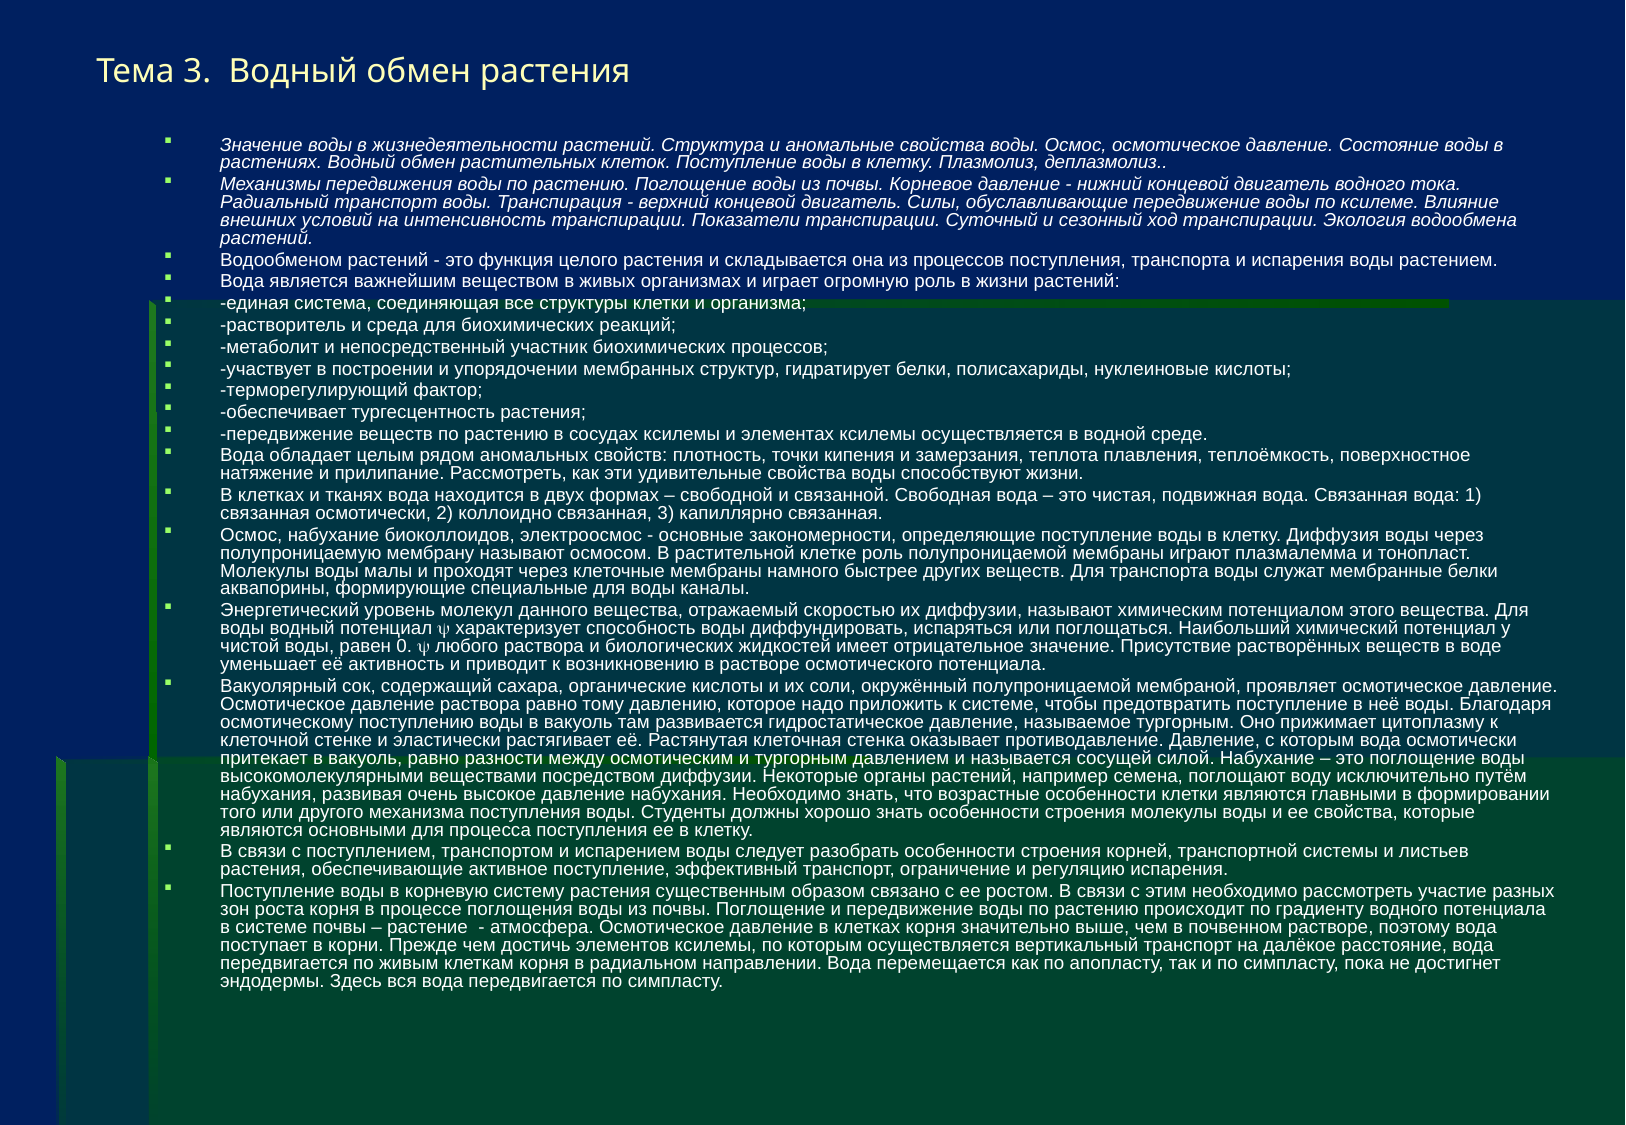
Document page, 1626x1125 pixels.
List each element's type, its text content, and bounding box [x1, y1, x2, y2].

title Тема 3. Водный обмен растения [80, 39, 1572, 138]
list Значение воды в жизнедеятельности растений. Структура и аномальные свойства воды. Осмос, осмотическое давление. Состояние воды в растениях. Водный обмен растительных клеток. Поступление воды в клетку. Плазмолиз, деплазмолиз.. Механизмы передвижения воды по растению. Поглощение воды из почвы. Корневое давление - нижний концевой двигатель водного тока. Радиальный транспорт воды. Транспирация - верхний концевой двигатель. Силы, обуславливающие передвижение воды по ксилеме. Влияние внешних условий на интенсивность транспирации. Показатели транспирации. Суточный и сезонный ход транспирации. Экология водообмена растений. Водообменом растений - это функция целого растения и складывается она из про­цессов поступления, транспорта и испарения воды растением. Вода является важнейшим веществом в живых организмах и играет огромную роль в жизни растений: -единая система, соединяющая все структуры клетки и организма; -растворитель и среда для биохимических реакций; -метаболит и непосредственный участник биохимических процессов; -участвует в построении и упорядочении мембранных структур, гидратирует белки, полисахариды, нуклеиновые кислоты; -терморегулирующий фактор; -обеспечивает тургесцентность растения; -передвижение веществ по растению в сосудах ксилемы и элементах ксилемы осуществляется в водной среде. Вода обладает целым рядом аномальных свойств: плотность, точки кипения и замерзания, теплота плавления, теплоёмкость, поверхностное натяжение и прилипание. Рассмотреть, как эти удивительные свойства воды способствуют жизни. В клетках и тканях вода находится в двух формах – свободной и связанной. Свободная вода – это чистая, подвижная вода. Связанная вода: 1) связанная осмотически, 2) коллоидно связанная, 3) капиллярно связанная. Осмос, набухание биоколлоидов, электроосмос - основные закономерности, определяющие поступление воды в клетку. Диффузия воды через полупроницаемую мембрану называют осмосом. В растительной клетке роль полупроницаемой мембраны играют плазмалемма и тонопласт. Молекулы воды малы и проходят через клеточные мембраны намного быстрее других веществ. Для транспорта воды служат мембранные белки аквапорины, формирующие специальные для воды каналы. Энергетический уровень молекул данного вещества, отражаемый скоростью их диффузии, называют химическим потенциалом этого вещества. Для воды водный потенциал  характеризует способность воды диффундировать, испаряться или поглощаться. Наибольший химический потенциал у чистой воды, равен 0.  любого раствора и биологических жидкостей имеет отрицательное значение. Присутствие растворённых веществ в воде уменьшает её активность и приводит к возникновению в растворе осмотического потенциала. Вакуолярный сок, содержащий сахара, органические кислоты и их соли, окружённый полупроницаемой мембраной, проявляет осмотическое давление. Осмотическое давление раствора равно тому давлению, которое надо приложить к системе, чтобы предотвратить поступление в неё воды. Благодаря осмотическому поступлению воды в вакуоль там развивается гидростатическое давление, называемое тургорным. Оно прижимает цитоплазму к клеточной стенке и эластически растягивает её. Растянутая клеточная стенка оказывает противодавление. Давление, с которым вода осмотически притекает в вакуоль, равно разности между осмотическим и тургорным давлением и называется сосущей силой. Набухание – это поглощение воды высокомолекулярными веществами посредством диффузии. Некоторые органы растений, например семена, поглощают воду исключительно путём набухания, развивая очень высокое давление набухания. Необходимо знать, что возрастные особенности клетки являются главными в формировании того или другого механизма поступления воды. Студенты должны хорошо знать особенности строения молекулы воды и ее свойства, которые являются основными для процесса поступления ее в клетку. В связи с поступлением, транспортом и испарением воды следует разобрать особенности строения корней, транспортной системы и листьев растения, обеспечивающие активное поступление, эффектив­ный транспорт, ограничение и регуляцию испарения. Поступление воды в корневую систему растения существенным образом связано с ее ростом. В связи с этим необходимо рассмотреть участие разных зон роста корня в процессе поглощения воды из почвы. Поглощение и передвижение воды по растению происходит по градиенту водного потенциала в системе почвы – растение - атмосфера. Осмотическое давление в клетках корня значительно выше, чем в почвенном растворе, поэтому вода поступает в корни. Прежде чем достичь элементов ксилемы, по которым осуществляется вертикальный транспорт на далёкое расстояние, вода передвигается по живым клеткам корня в радиальном направлении. Вода перемещается как по апопласту, так и по симпласту, пока не достигнет эндодермы. Здесь вся вода передвигается по симпласту. [148, 128, 1573, 1125]
